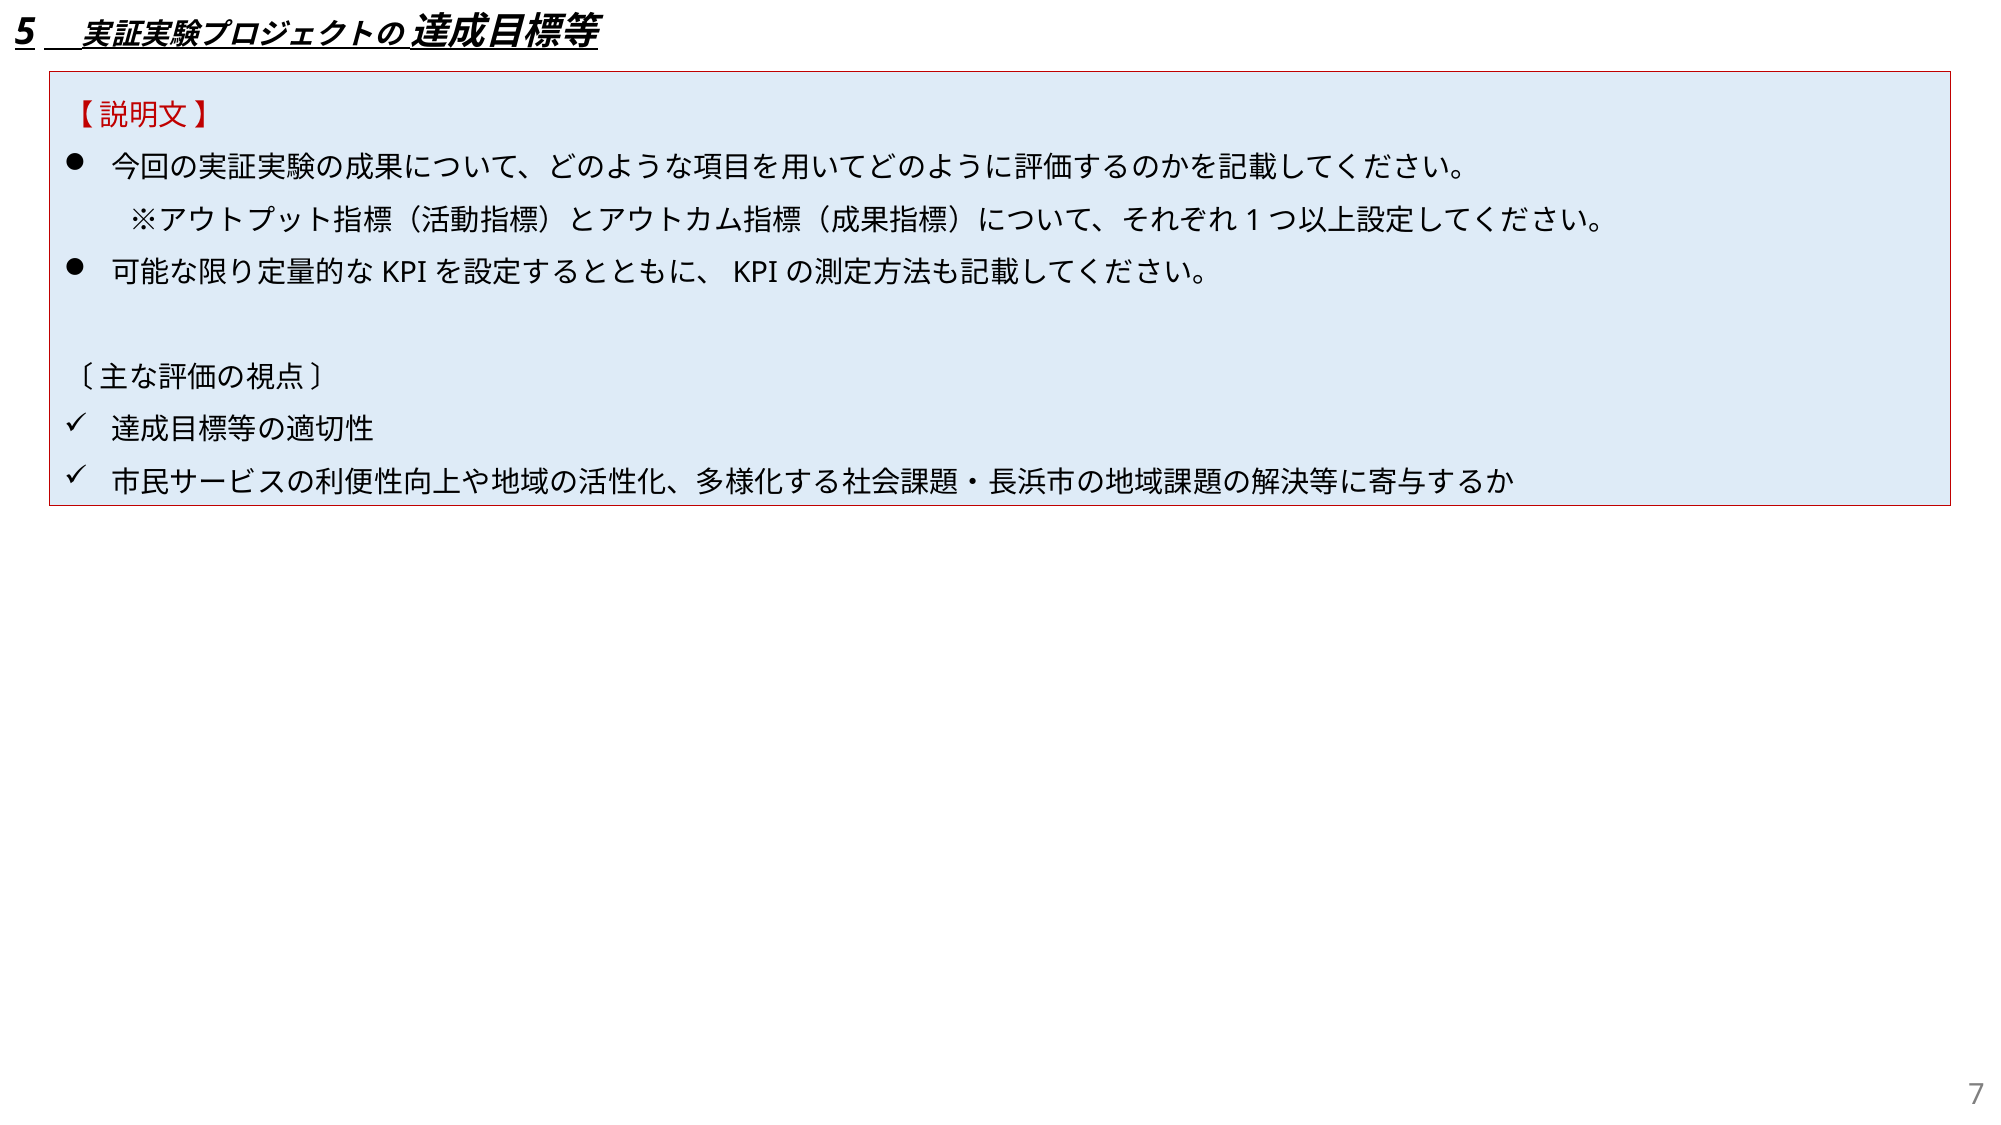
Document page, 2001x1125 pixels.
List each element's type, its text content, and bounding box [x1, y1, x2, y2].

slide_number 6 [1863, 1065, 2000, 1125]
text_box 【 説明文 】 今回の実証実験の成果について、どのような項目を用いてどのように評価するのかを記載してください。 ※アウトプット指標（活動指標）とアウトカム指標（成果指標）について、それぞれ1つ以上設定してください。 可能な限り定量的なKPIを設定するとともに、KPIの測定方法も記載してください。 〔 主な評価の視点 〕 達成目標等の適切性 市民サービスの利便性向上や地域の活性化、多様化する社会課題・長浜市の地域課題の解決等に寄与するか [49, 71, 1951, 506]
text_box 5 実証実験プロジェクトの 達成目標等 [0, 0, 1580, 60]
